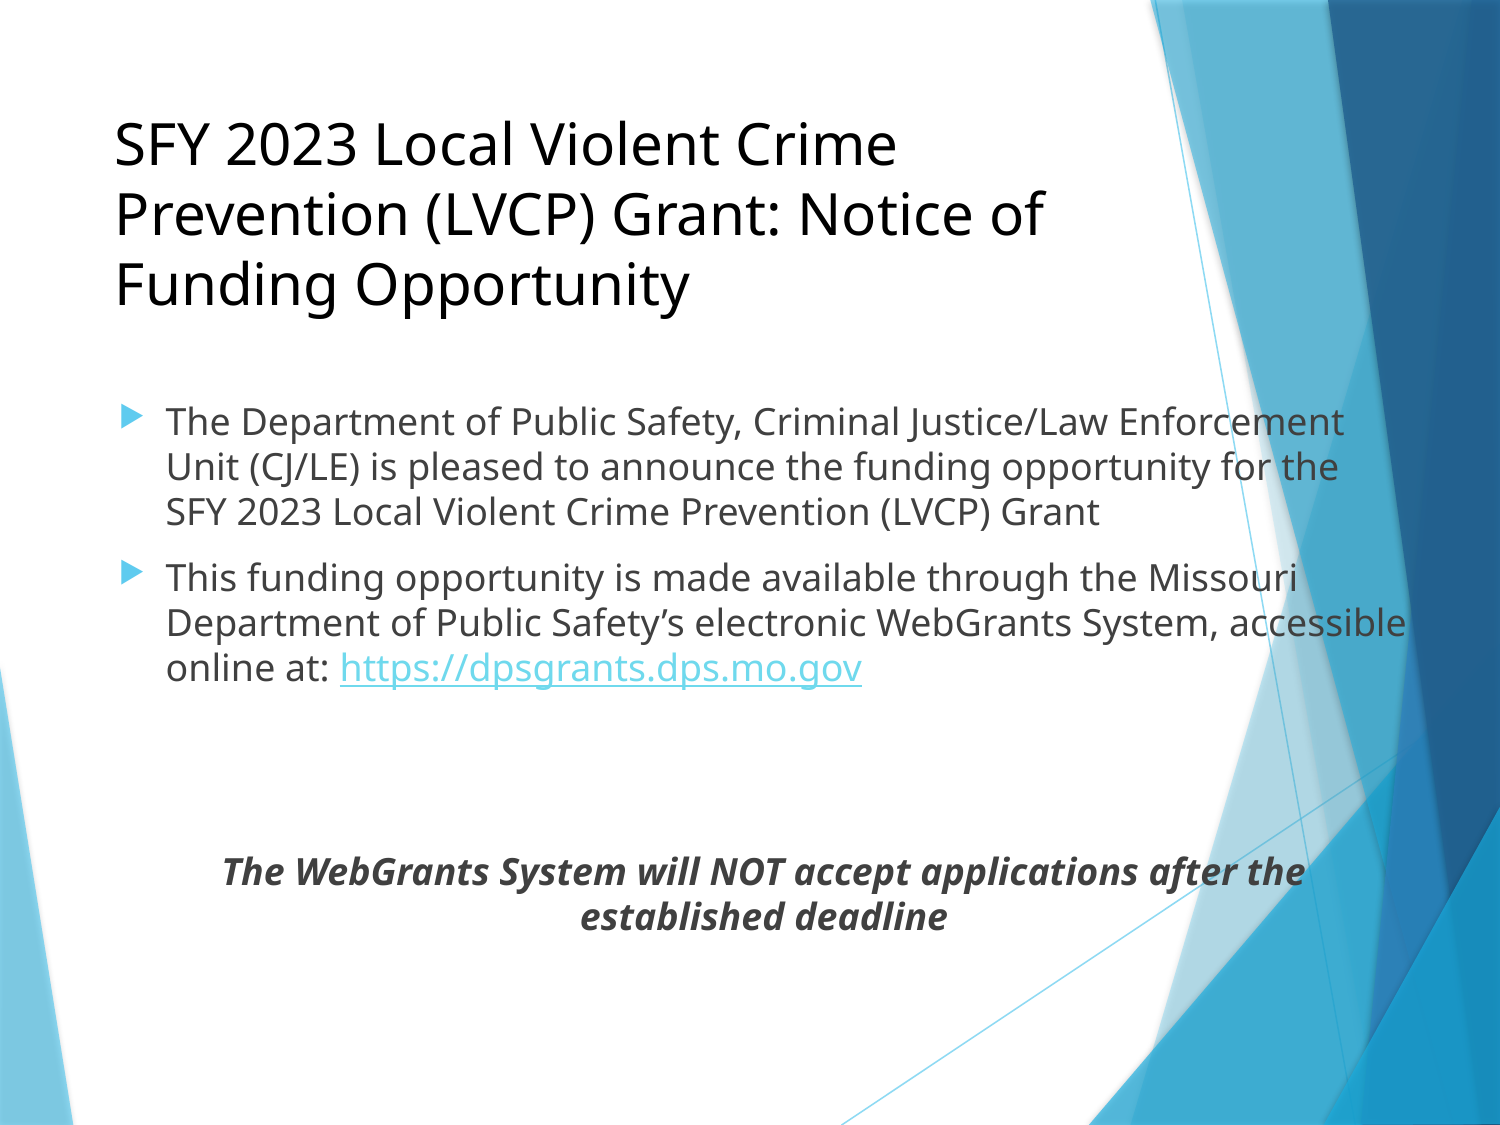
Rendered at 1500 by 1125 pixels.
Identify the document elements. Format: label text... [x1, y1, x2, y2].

list The Department of Public Safety, Criminal Justice/Law Enforcement Unit (CJ/LE) is pleased to announce the funding opportunity for the SFY 2023 Local Violent Crime Prevention (LVCP) Grant This funding opportunity is made available through the Missouri Department of Public Safety’s electronic WebGrants System, accessible online at: https://dpsgrants.dps.mo.gov The WebGrants System will NOT accept applications after the established deadline [75, 324, 1425, 1063]
title SFY 2023 Local Violent Crime Prevention (LVCP) Grant: Notice of Funding Opportunity [99, 99, 1142, 317]
